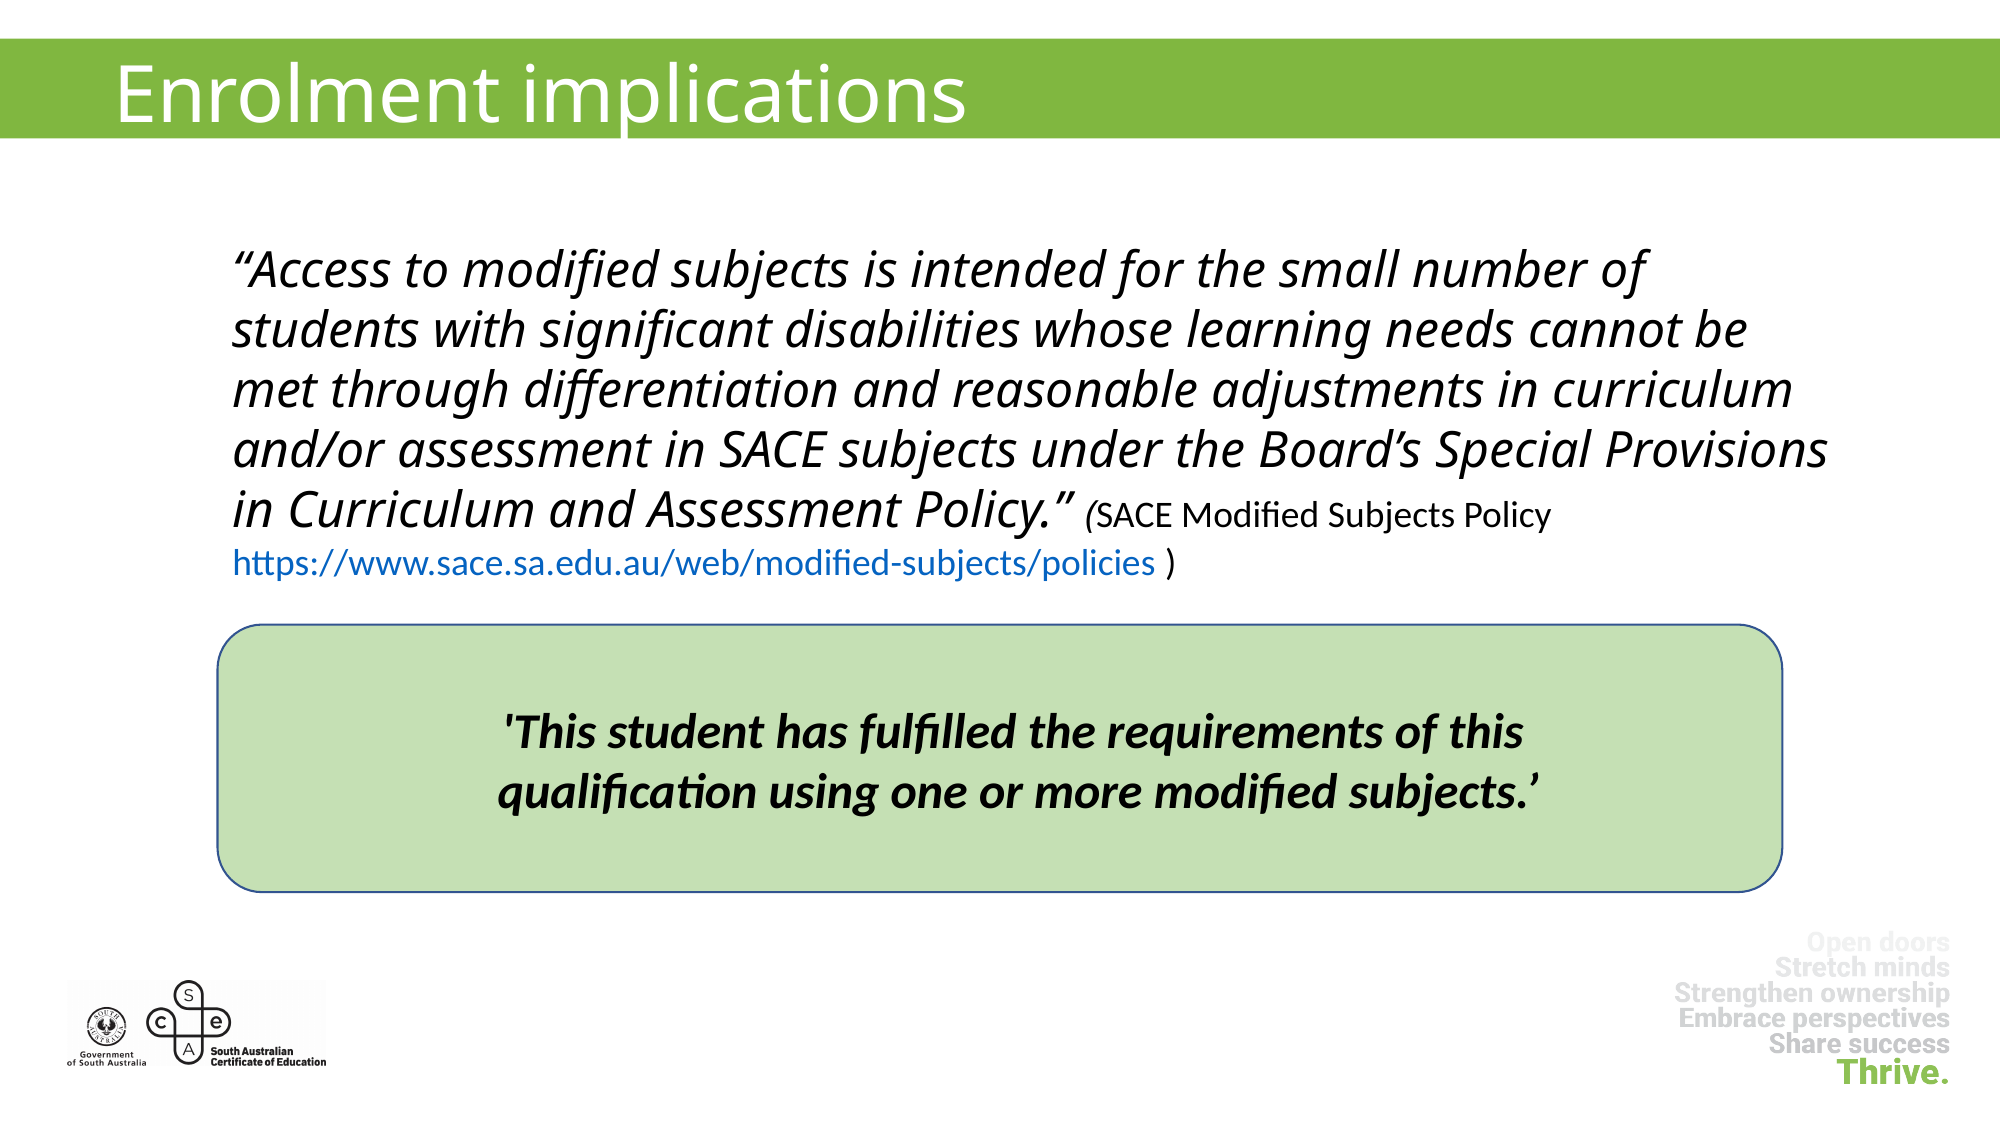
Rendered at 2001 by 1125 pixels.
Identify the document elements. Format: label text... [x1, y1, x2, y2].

text_box Enrolment implications [0, 38, 2000, 139]
picture [67, 980, 326, 1066]
text_box “Access to modified subjects is intended for the small number of students with significant disabilities whose learning needs cannot be met through differentiation and reasonable adjustments in curriculum and/or assessment in SACE subjects under the Board’s Special Provisions in Curriculum and Assessment Policy.” (SACE Modified Subjects Policy https://www.sace.sa.edu.au/web/modified-subjects/policies ) [217, 230, 1861, 590]
text_box 'This student has fulfilled the requirements of this qualification using one or more modified subjects.’ [216, 623, 1784, 894]
picture [1591, 868, 1984, 1121]
